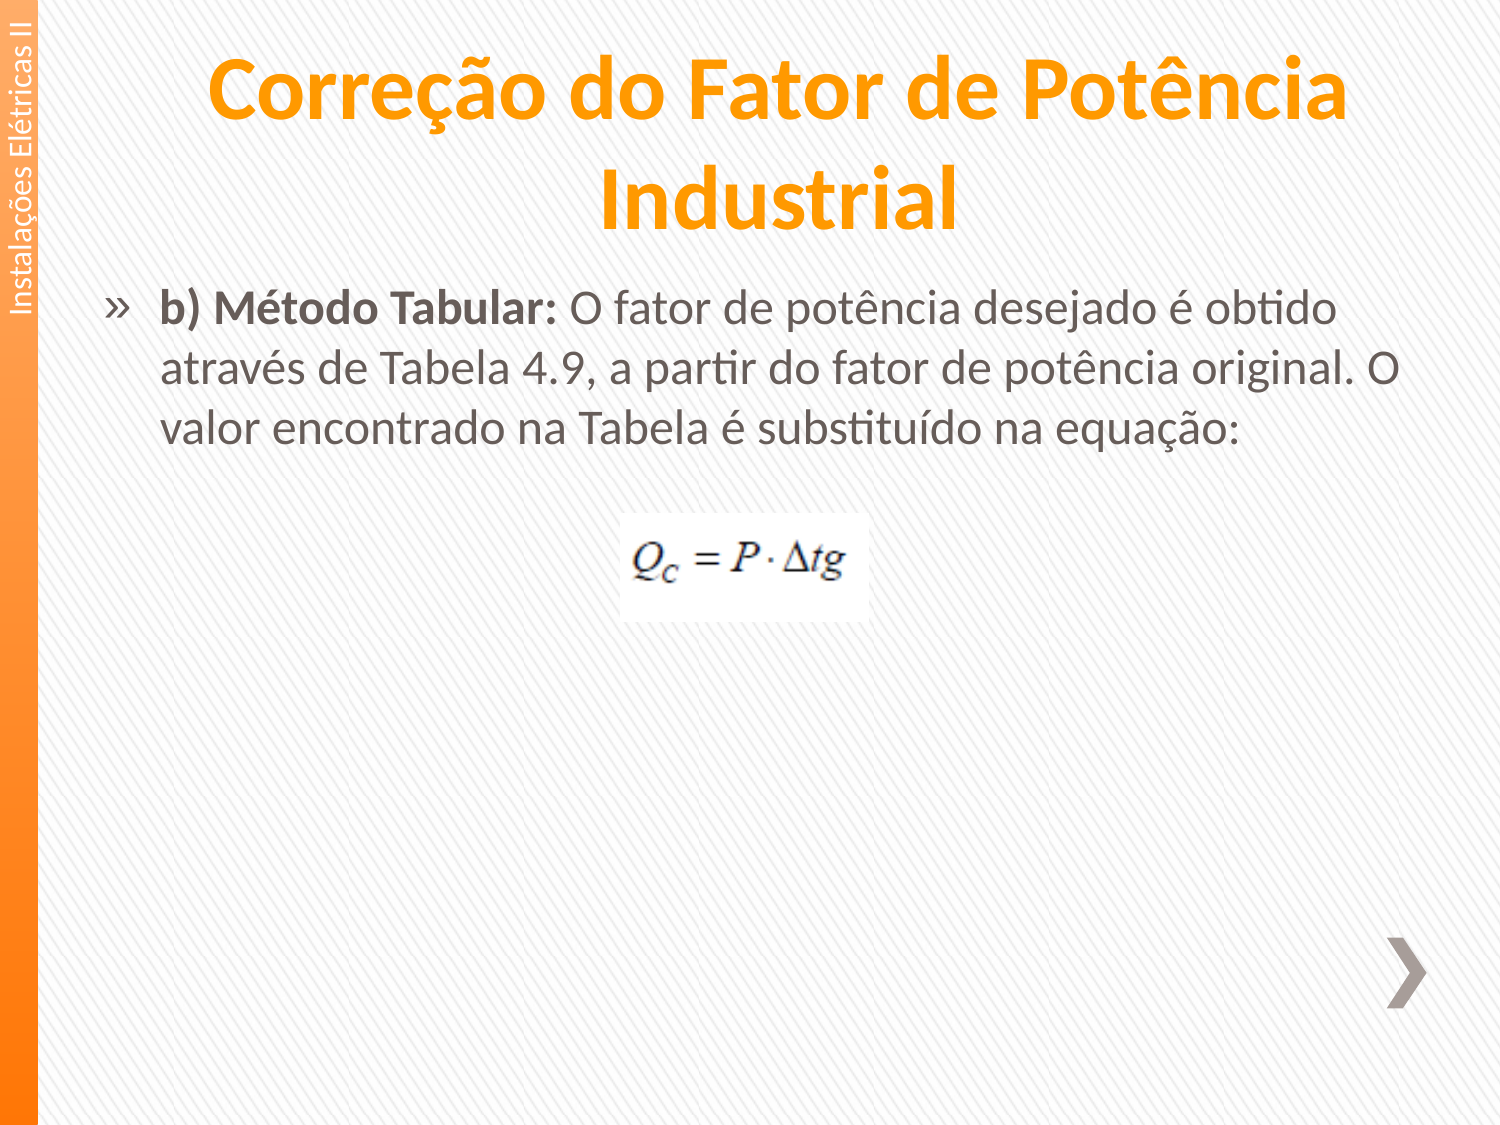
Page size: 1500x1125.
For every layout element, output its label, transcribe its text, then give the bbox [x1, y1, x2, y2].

list b) Método Tabular: O fator de potência desejado é obtido através de Tabela 4.9, a partir do fator de potência original. O valor encontrado na Tabela é substituído na equação: [88, 267, 1436, 504]
text_box Correção do Fator de Potência Industrial [76, 137, 1483, 256]
text_box Instalações Elétricas II [0, 6, 46, 332]
picture [619, 512, 869, 622]
